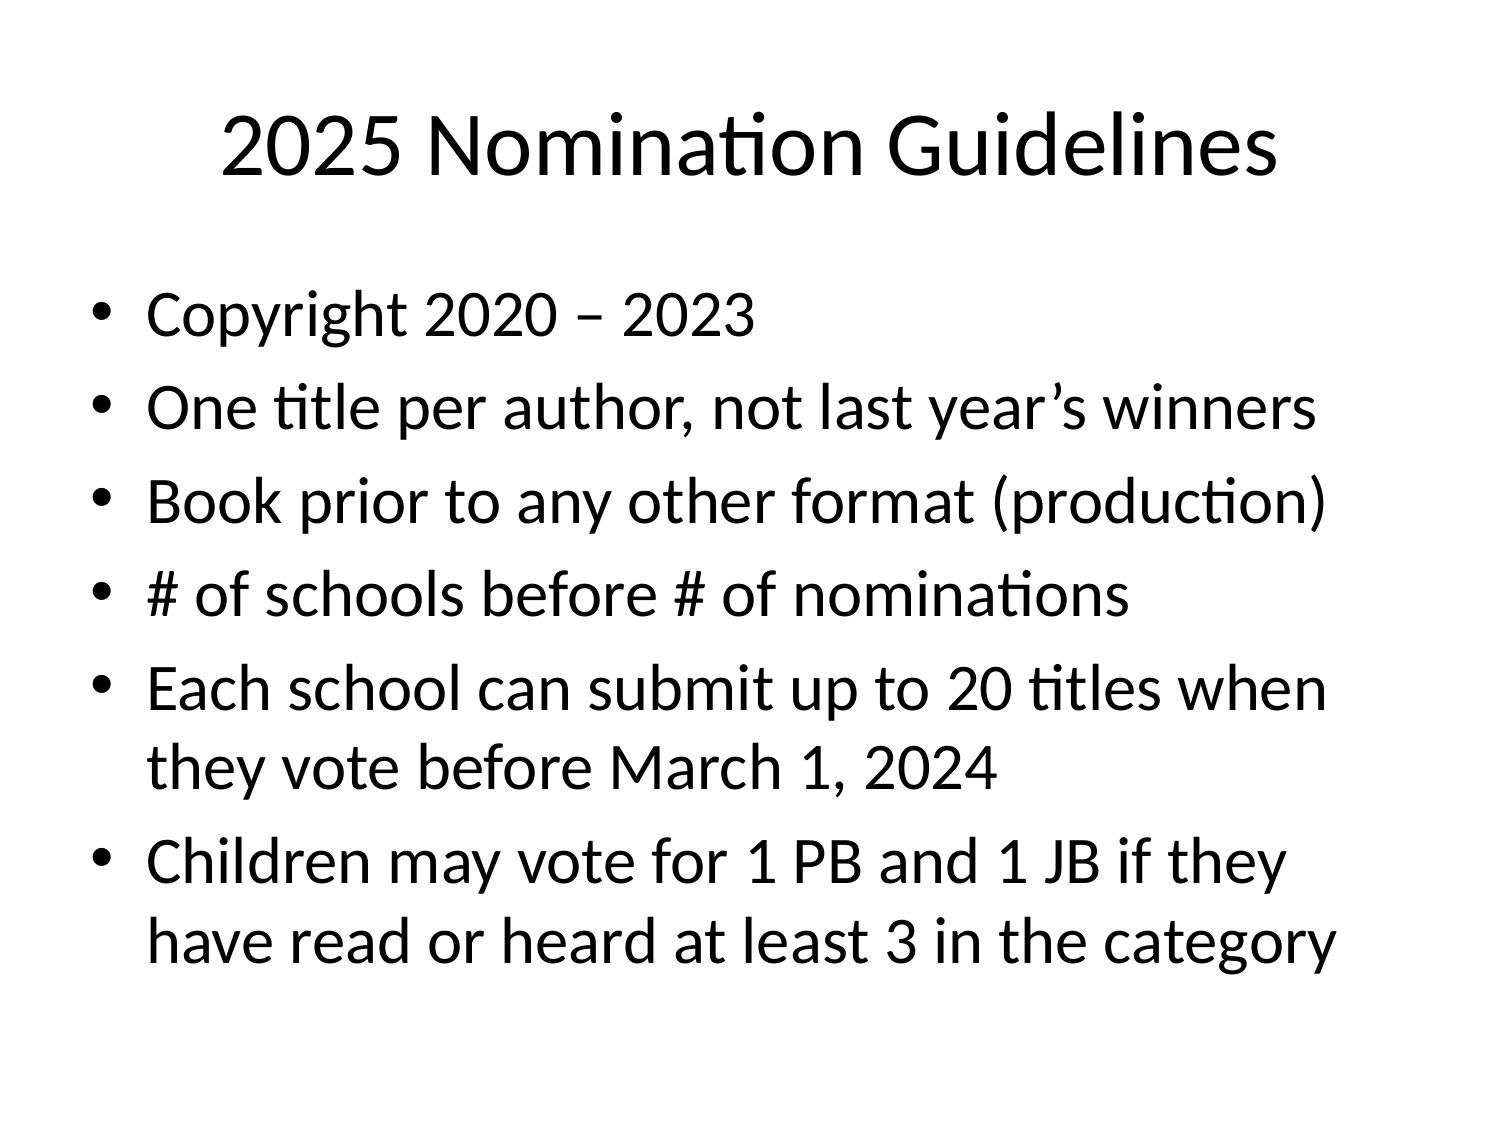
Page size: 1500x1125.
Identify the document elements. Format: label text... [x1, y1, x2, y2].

title 2025 Nomination Guidelines [75, 45, 1425, 233]
list Copyright 2020 – 2023 One title per author, not last year’s winners Book prior to any other format (production) # of schools before # of nominations Each school can submit up to 20 titles when they vote before March 1, 2024 Children may vote for 1 PB and 1 JB if they have read or heard at least 3 in the category [75, 262, 1425, 1050]
